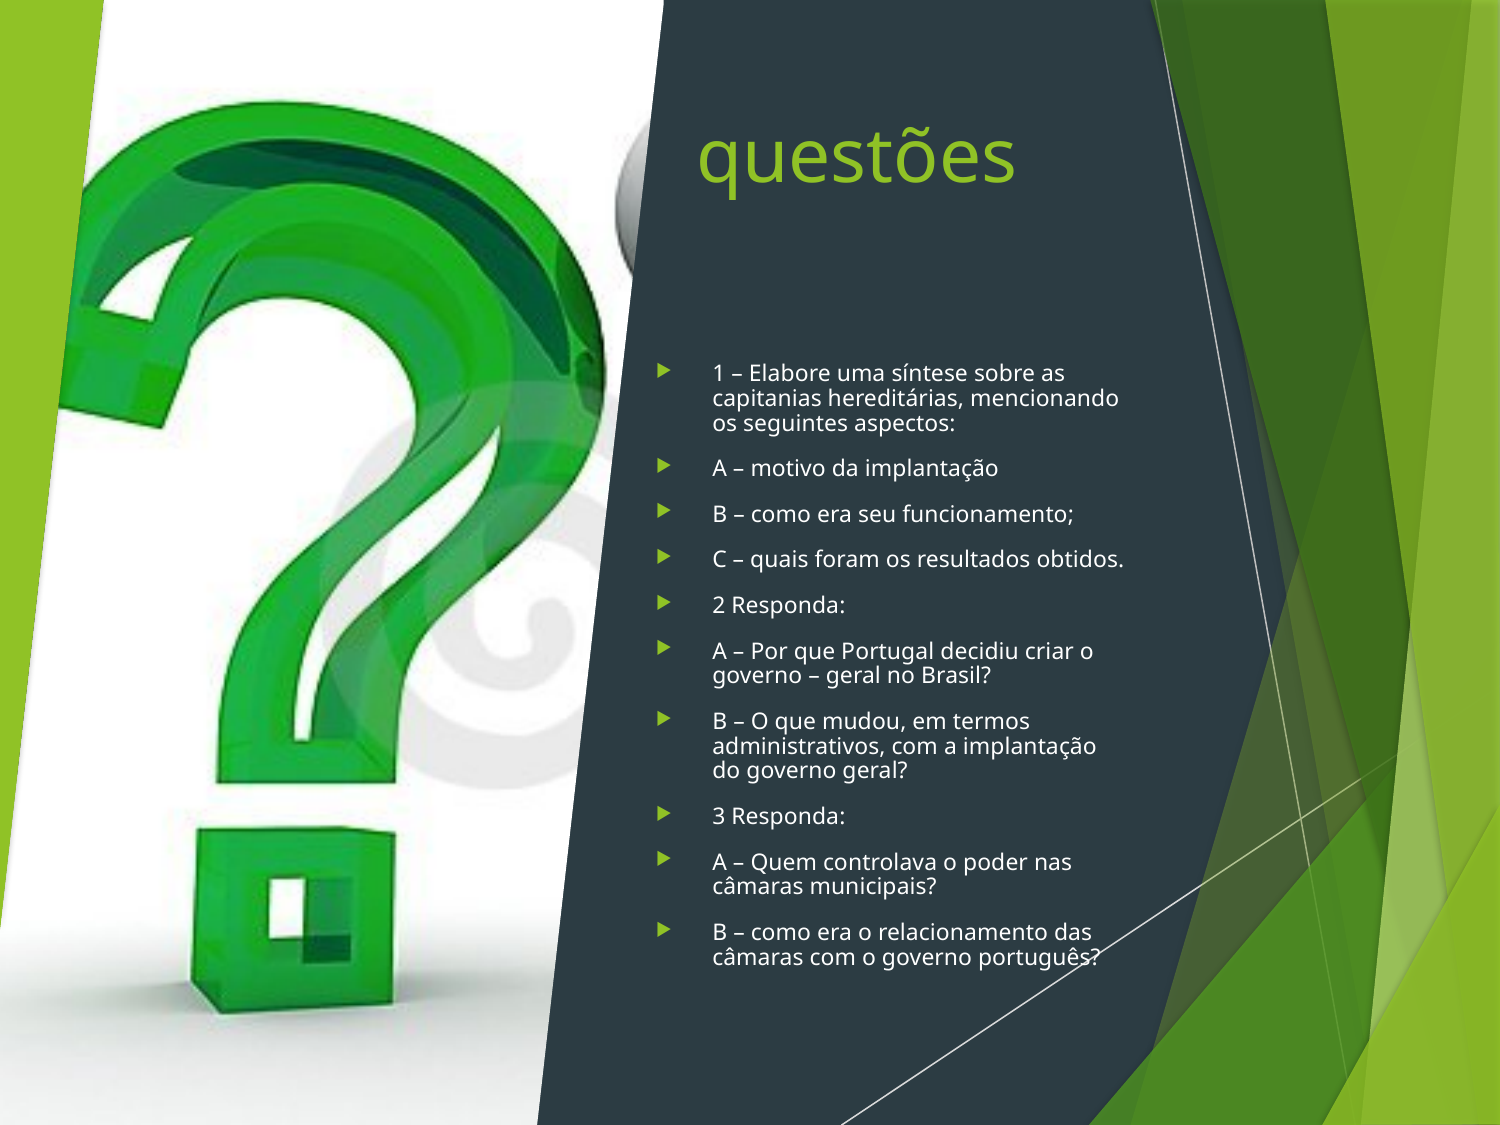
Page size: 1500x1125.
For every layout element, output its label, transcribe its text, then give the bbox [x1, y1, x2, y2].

title questões [681, 99, 1141, 317]
list 1 – Elabore uma síntese sobre as capitanias hereditárias, mencionando os seguintes aspectos: A – motivo da implantação B – como era seu funcionamento; C – quais foram os resultados obtidos. 2 Responda: A – Por que Portugal decidiu criar o governo – geral no Brasil? B – O que mudou, em termos administrativos, com a implantação do governo geral? 3 Responda: A – Quem controlava o poder nas câmaras municipais? B – como era o relacionamento das câmaras com o governo português? [670, 354, 1141, 992]
picture [0, 0, 665, 1125]
